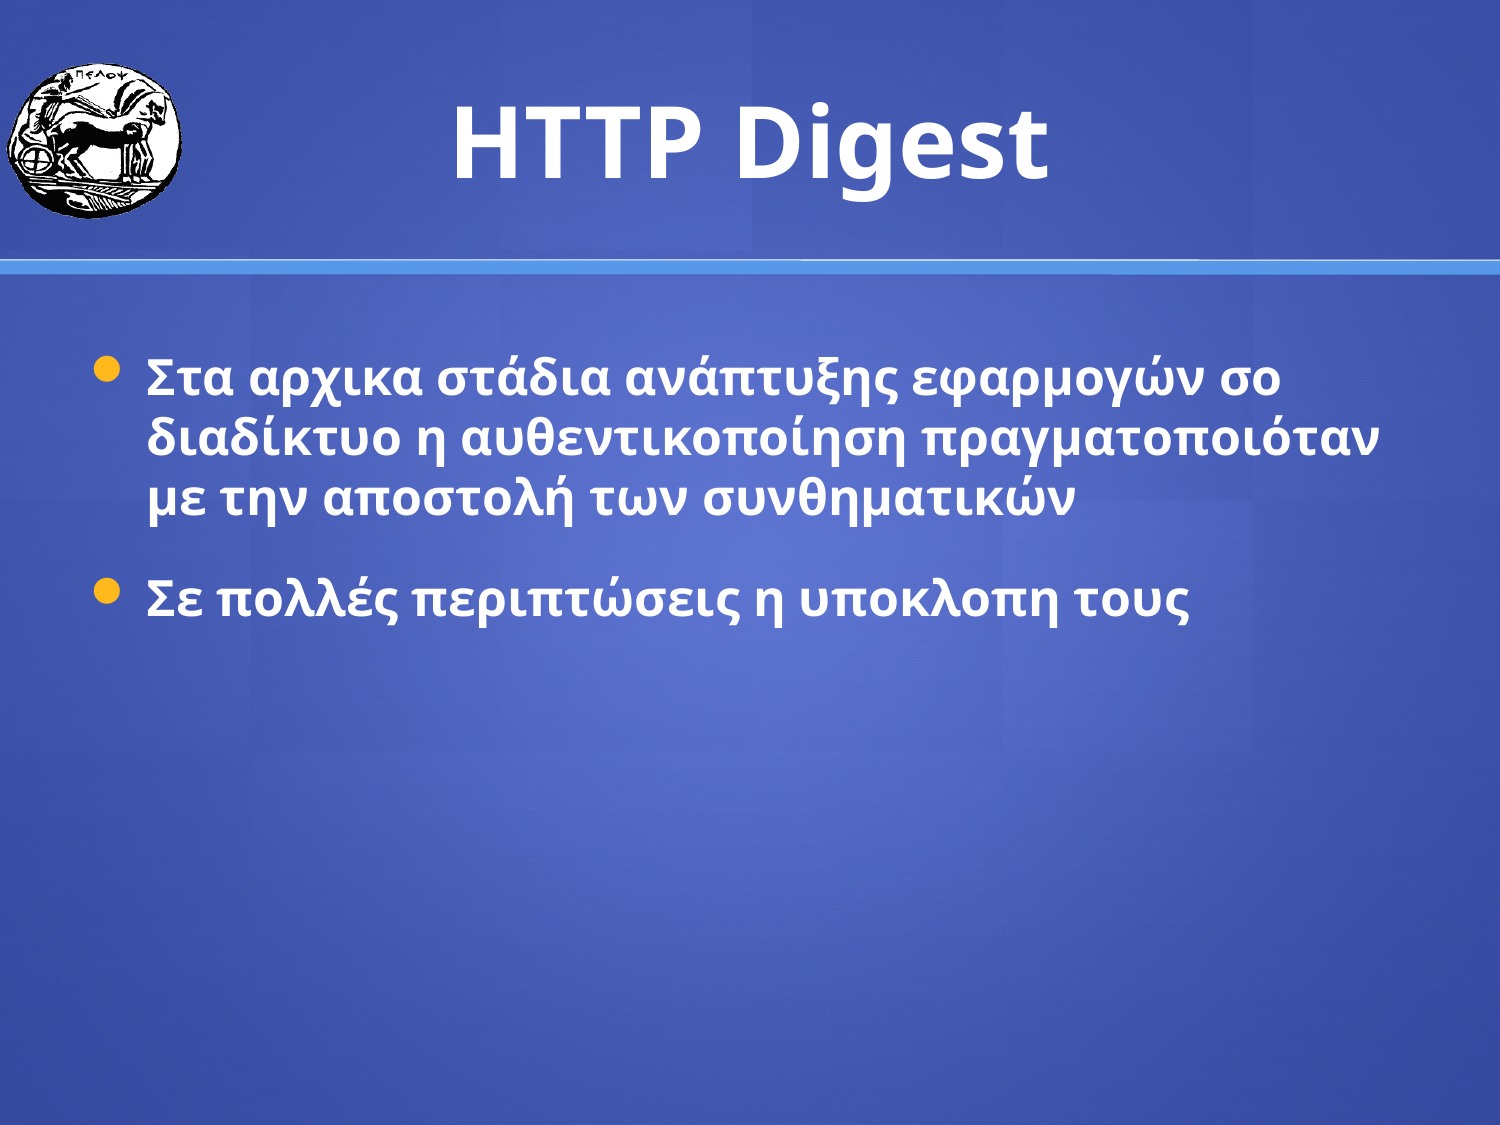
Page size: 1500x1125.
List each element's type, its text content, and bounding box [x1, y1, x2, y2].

list Στα αρχικα στάδια ανάπτυξης εφαρμογών σο διαδίκτυο η αυθεντικοποίηση πραγματοποιόταν με την αποστολή των συνθηματικών Σε πολλές περιπτώσεις η υποκλοπη τους [75, 337, 1425, 988]
picture [0, 57, 75, 225]
title HTTP Digest [75, 45, 1425, 233]
